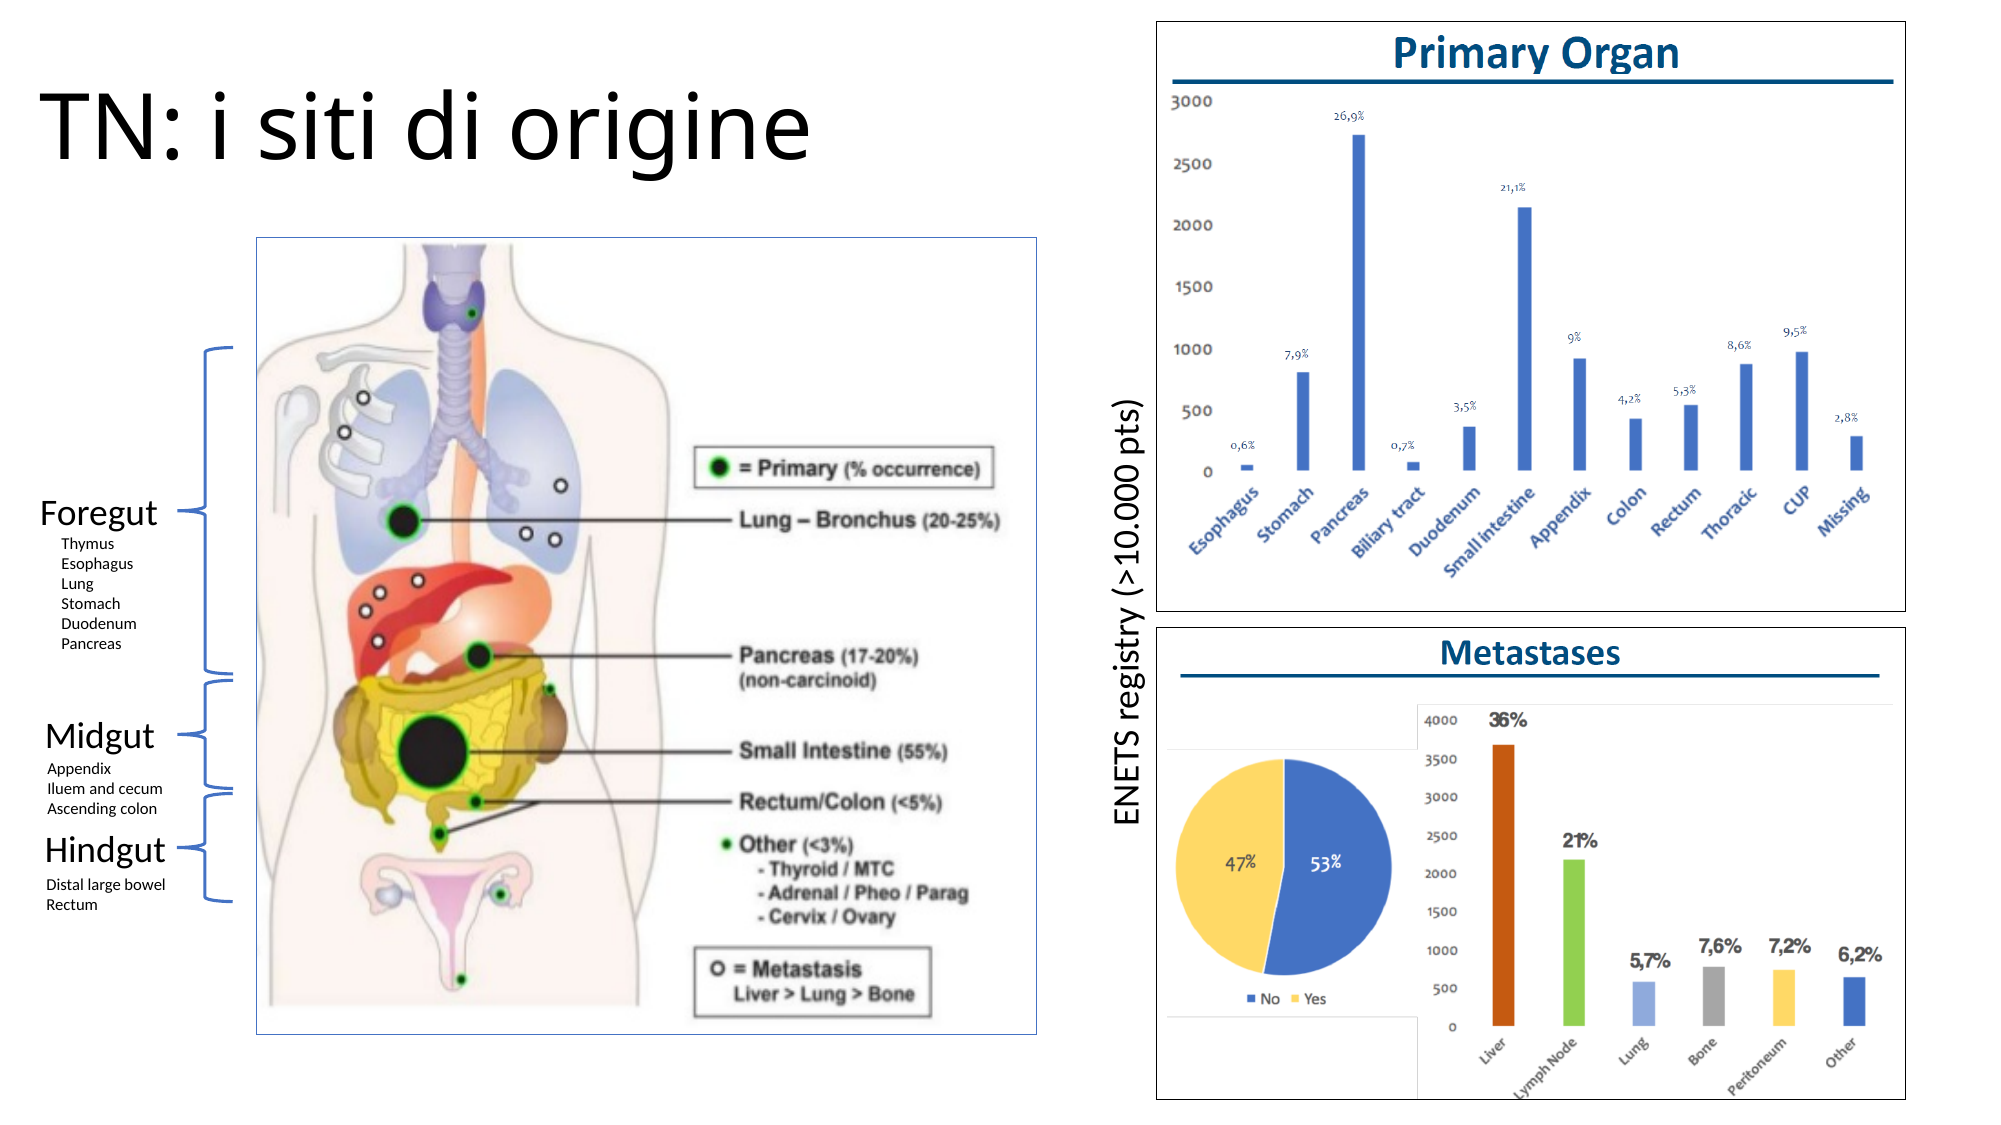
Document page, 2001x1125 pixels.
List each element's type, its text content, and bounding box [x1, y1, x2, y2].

text_box Midgut [30, 704, 171, 764]
text_box Foregut [25, 480, 173, 541]
title TN: i siti di origine [24, 21, 1156, 239]
text_box Distal large bowel Rectum [31, 866, 185, 922]
text_box [181, 791, 233, 904]
picture [256, 237, 1037, 1035]
text_box ENETS registry (>10.000 pts) [1093, 382, 1154, 842]
text_box Thymus Esophagus Lung Stomach Duodenum Pancreas [46, 525, 153, 660]
picture [1156, 21, 1906, 612]
text_box Appendix Iluem and cecum Ascending colon [32, 750, 179, 826]
picture [1156, 627, 1906, 1100]
text_box [177, 678, 234, 791]
text_box Hindgut [29, 817, 181, 877]
text_box [177, 345, 234, 676]
